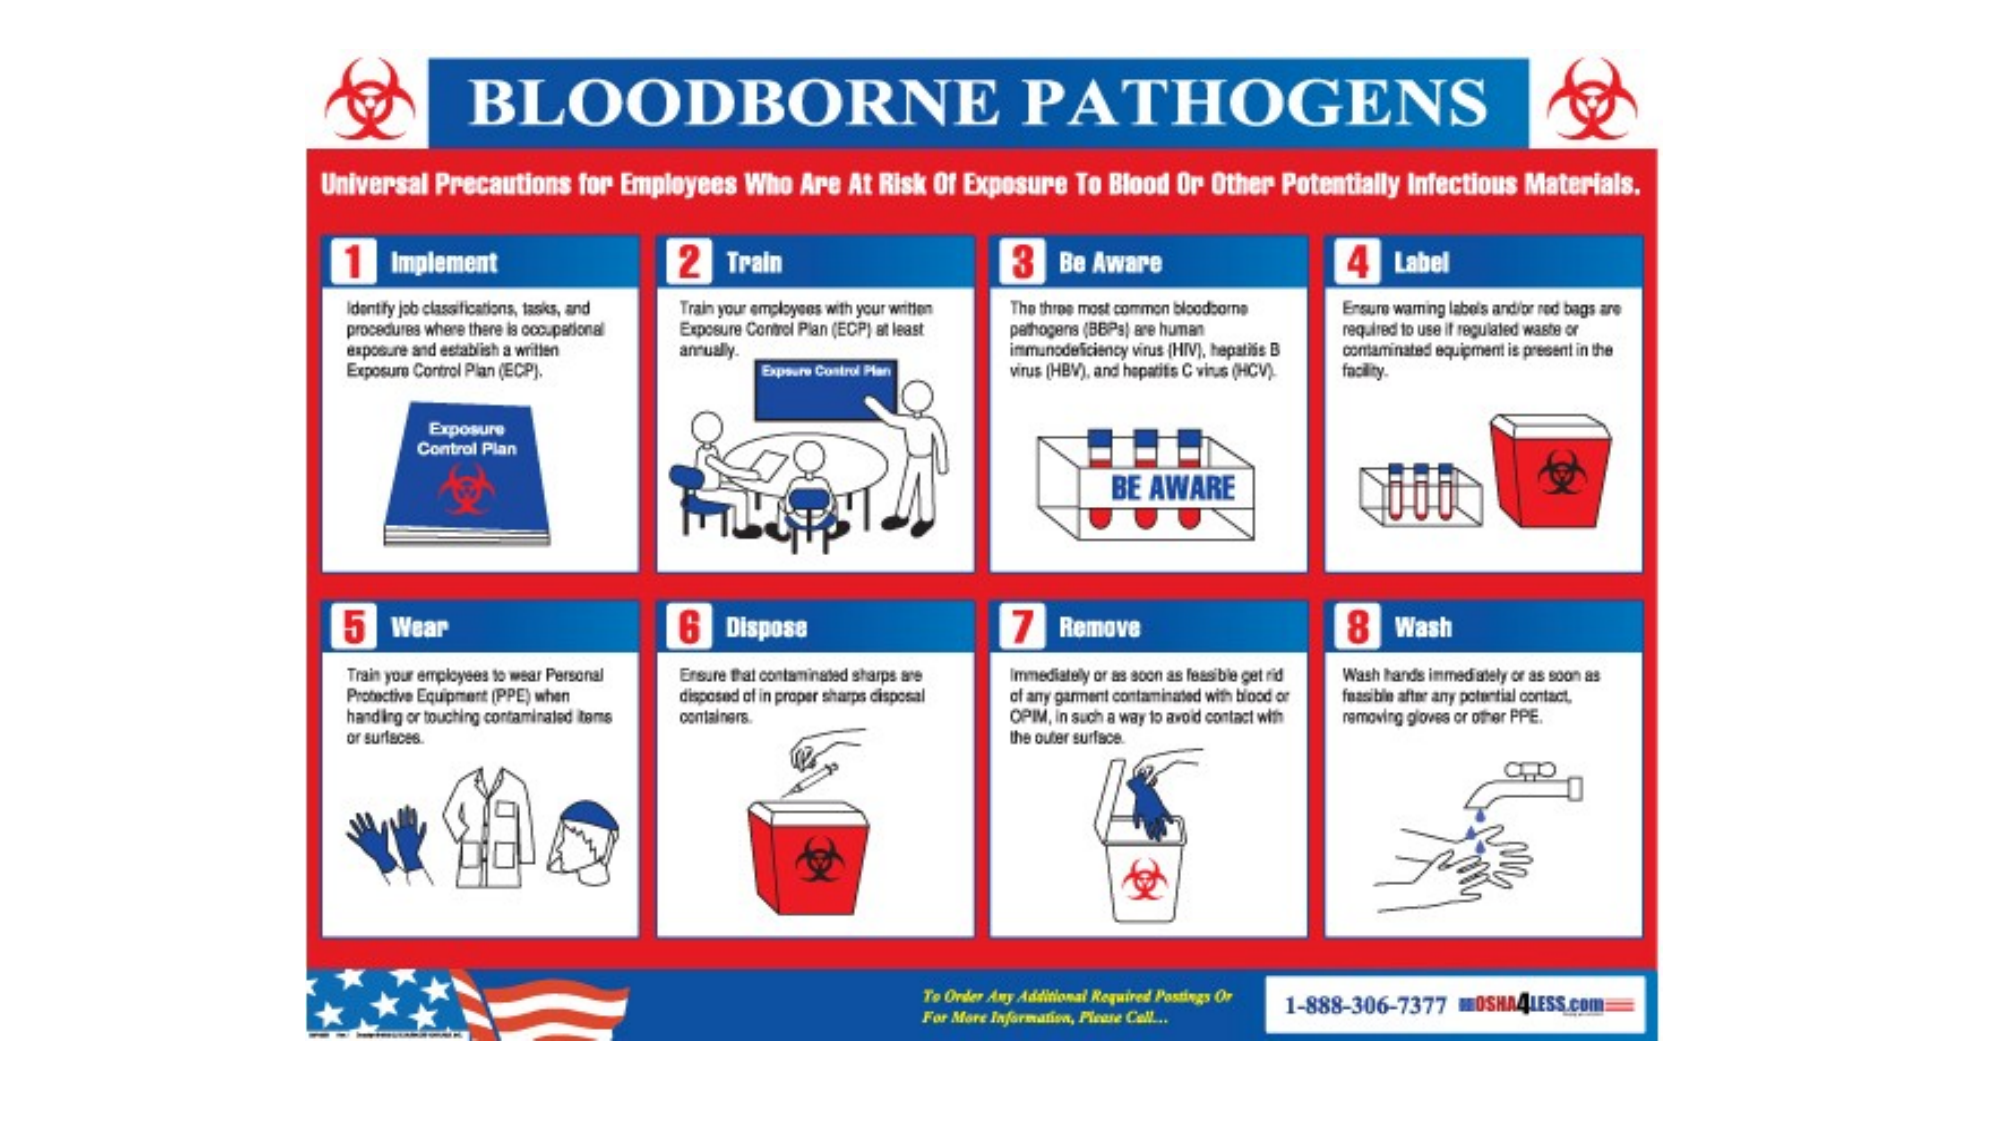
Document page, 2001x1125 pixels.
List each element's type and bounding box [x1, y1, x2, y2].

picture [305, 49, 1663, 1041]
